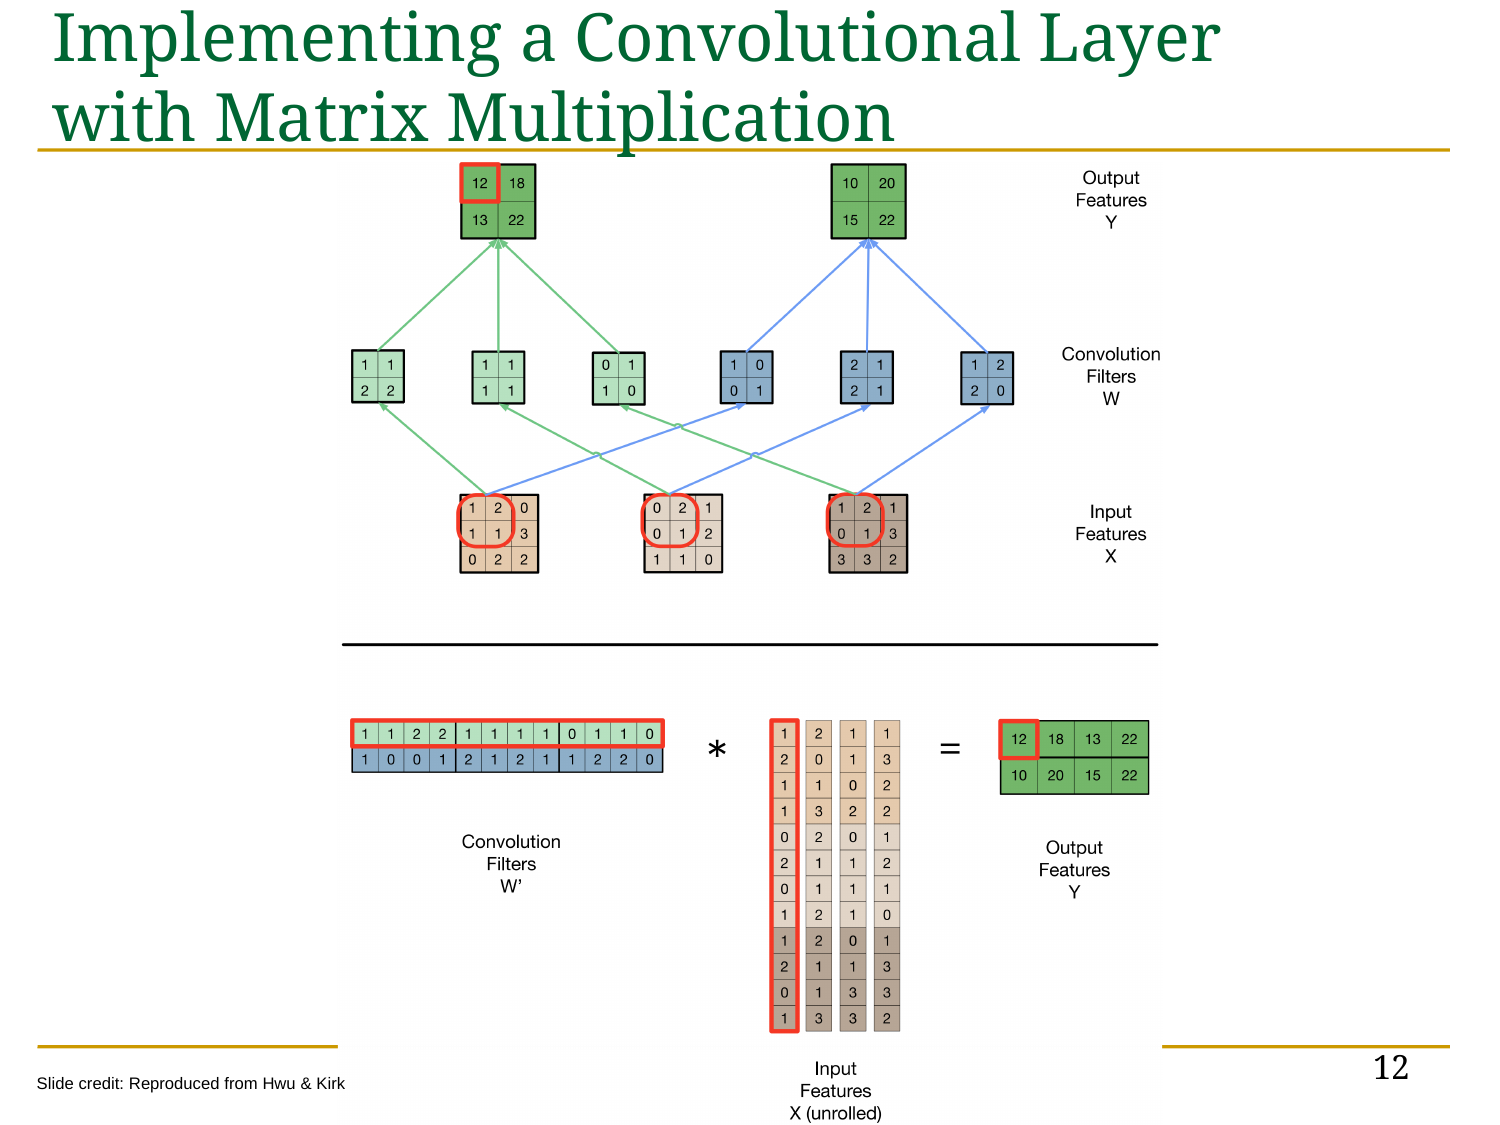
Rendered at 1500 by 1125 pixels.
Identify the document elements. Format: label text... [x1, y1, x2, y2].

text_box Slide credit: Reproduced from Hwu & Kirk [21, 1066, 332, 1101]
picture [337, 162, 1163, 1125]
slide_number 12 [1168, 1023, 1426, 1100]
title Implementing a Convolutional Layer with Matrix Multiplication [37, 0, 1451, 150]
